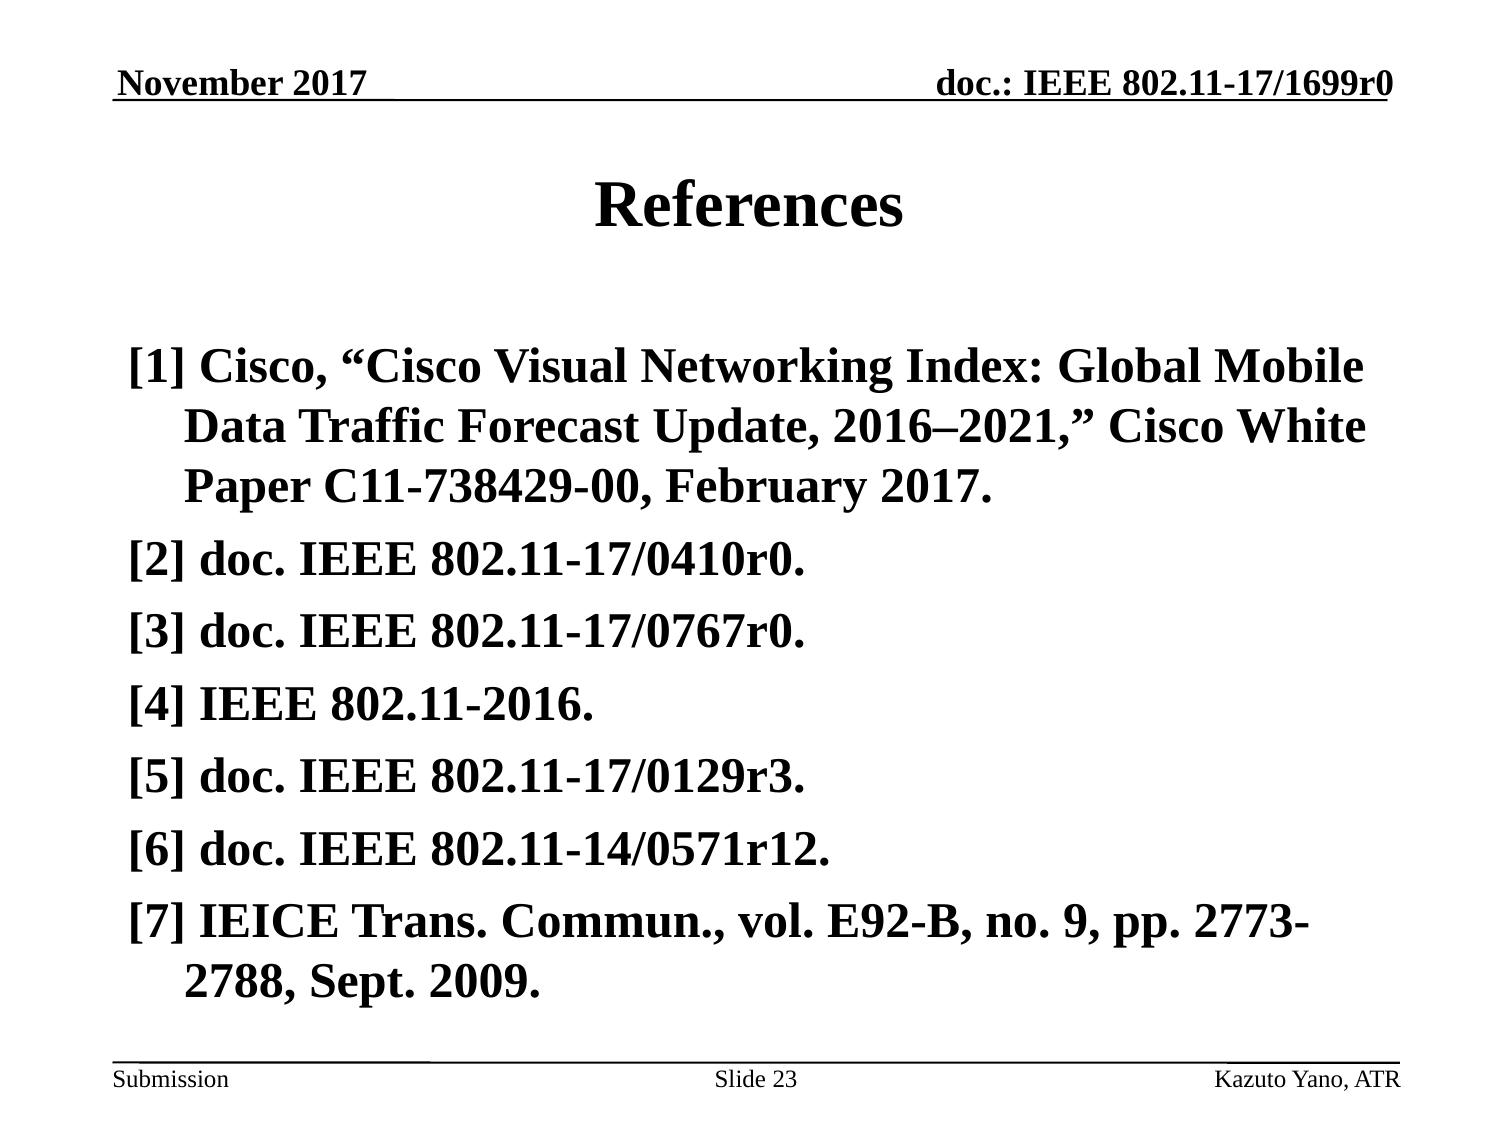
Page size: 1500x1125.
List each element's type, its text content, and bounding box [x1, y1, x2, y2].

slide_number Slide 23 [712, 1061, 800, 1123]
footer Kazuto Yano, ATR [1019, 1061, 1402, 1093]
list [1] Cisco, “Cisco Visual Networking Index: Global Mobile Data Traffic Forecast Update, 2016–2021,” Cisco White Paper C11-738429-00, February 2017. [2] doc. IEEE 802.11-17/0410r0. [3] doc. IEEE 802.11-17/0767r0. [4] IEEE 802.11-2016. [5] doc. IEEE 802.11-17/0129r3. [6] doc. IEEE 802.11-14/0571r12. [7] IEICE Trans. Commun., vol. E92-B, no. 9, pp. 2773-2788, Sept. 2009. [112, 324, 1388, 1016]
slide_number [116, 58, 507, 104]
title References [112, 112, 1388, 288]
